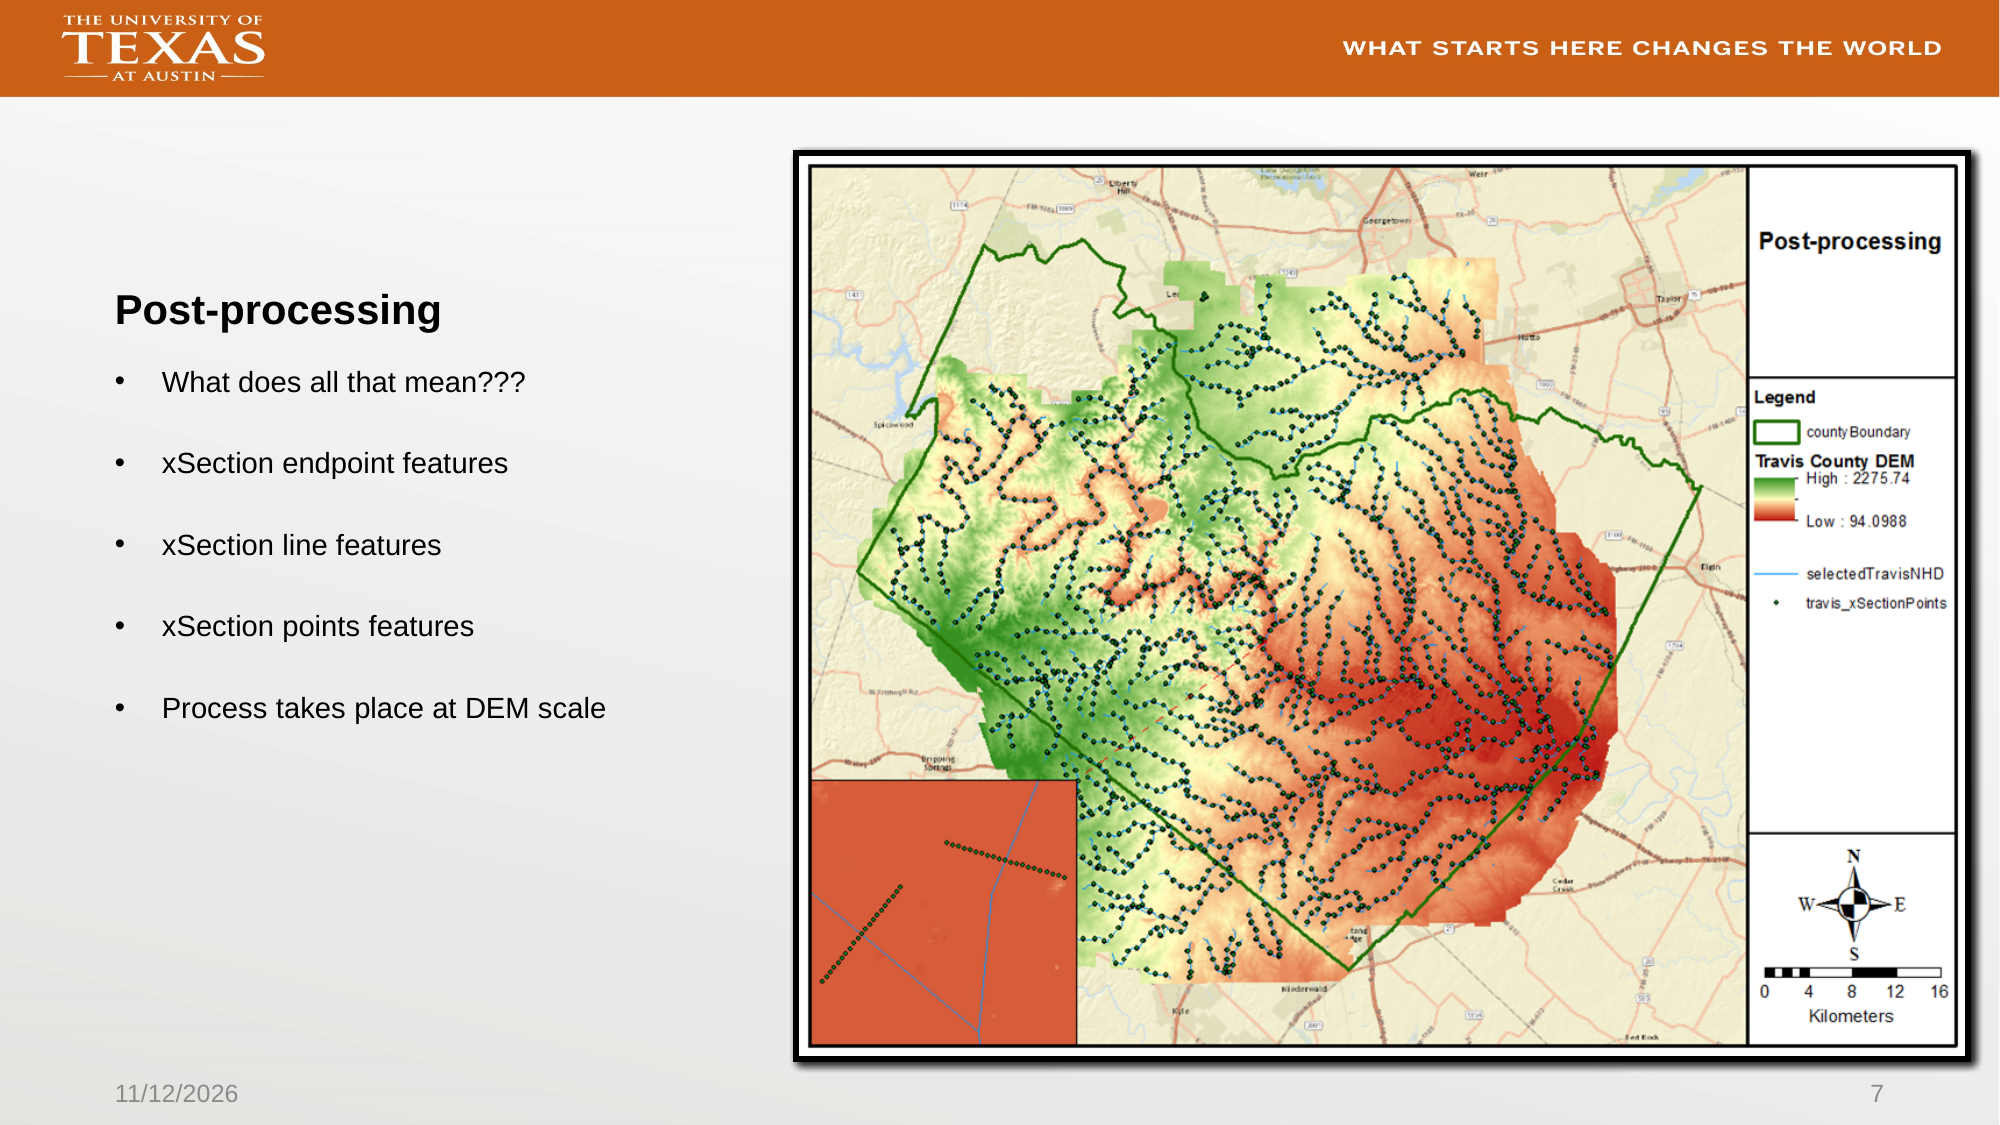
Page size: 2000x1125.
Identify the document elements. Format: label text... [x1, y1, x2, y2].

slide_number 7 [1432, 1073, 1900, 1123]
title Post-processing [99, 149, 758, 341]
picture [0, 0, 2000, 1125]
list What does all that mean??? xSection endpoint features xSection line features xSection points features Process takes place at DEM scale [99, 355, 758, 1013]
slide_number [99, 1062, 567, 1123]
